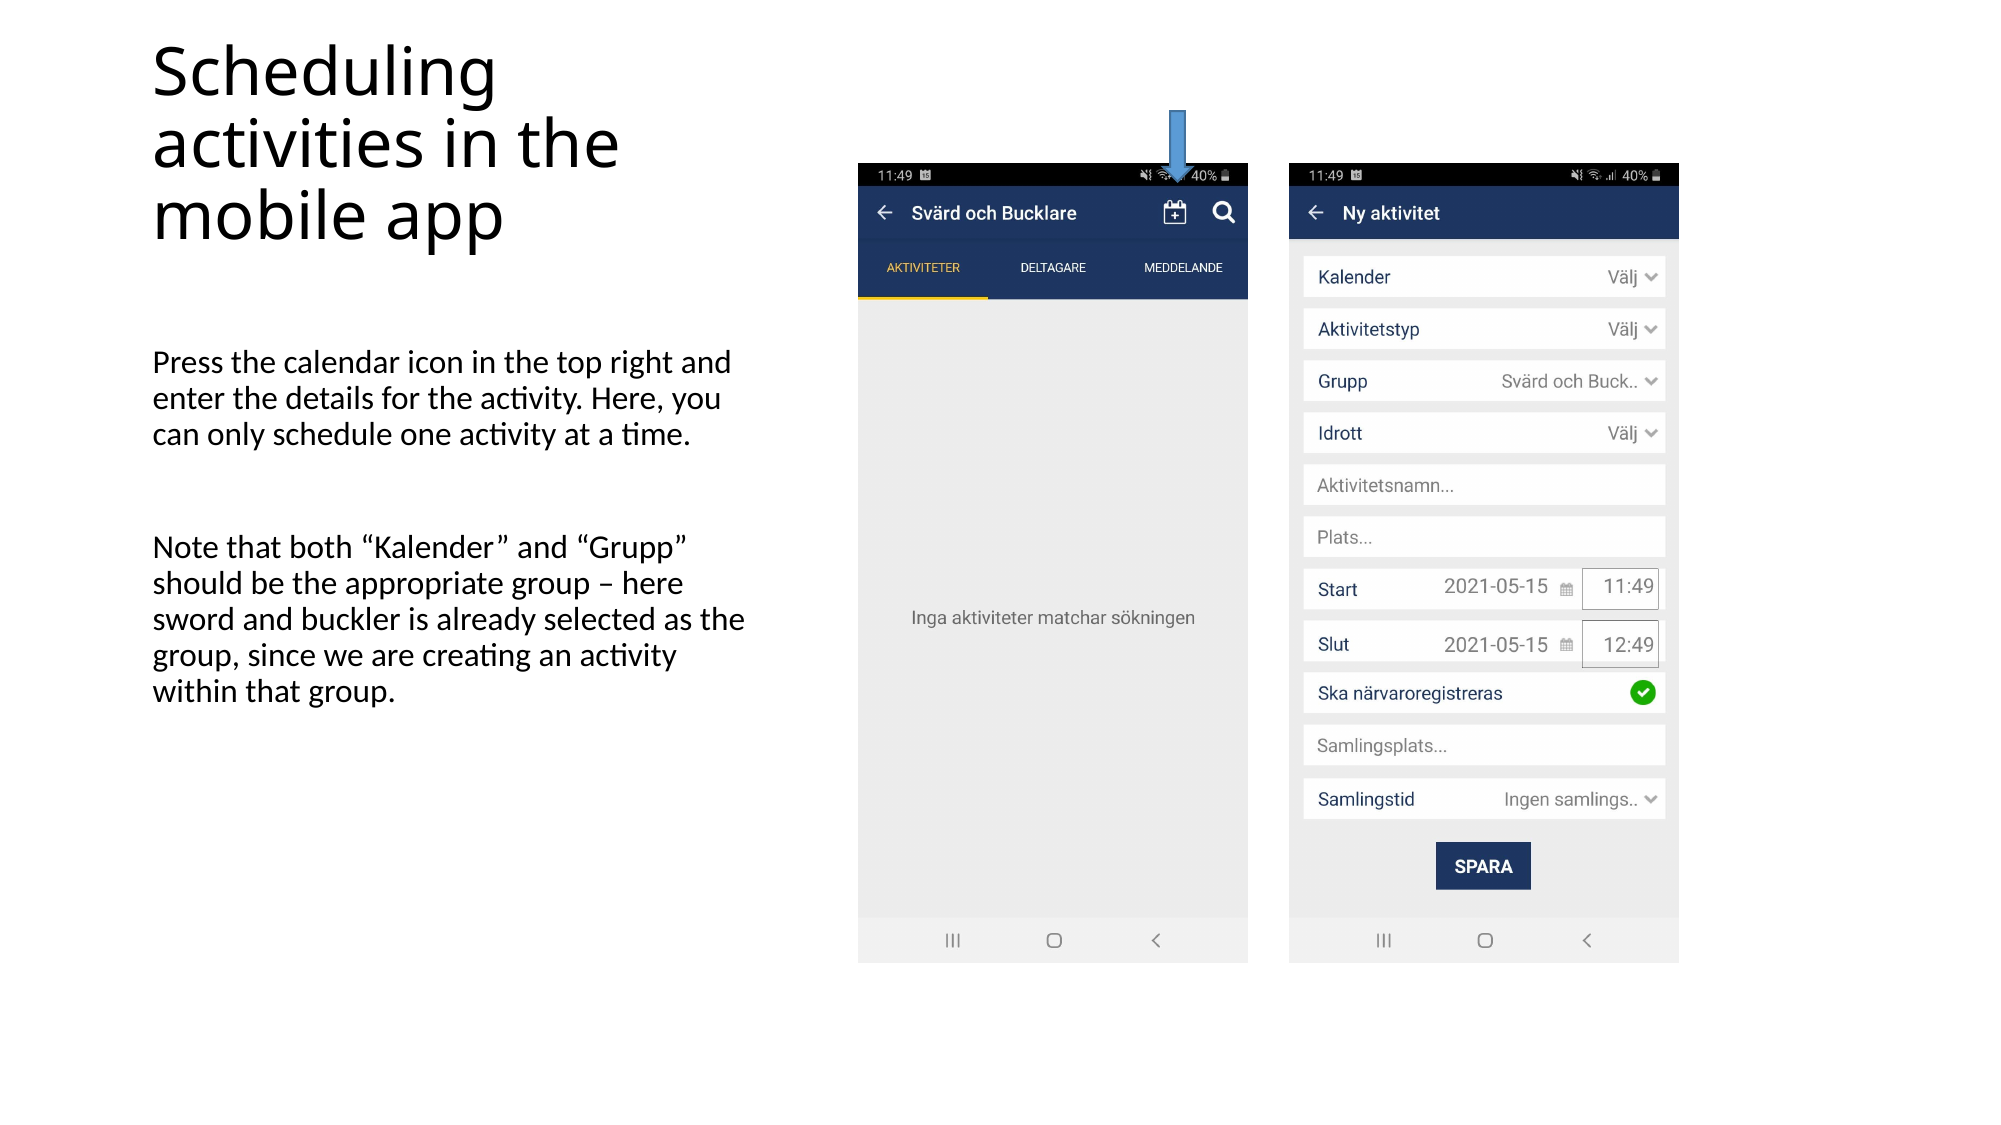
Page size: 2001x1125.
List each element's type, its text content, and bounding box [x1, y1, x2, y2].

picture [1289, 163, 1679, 963]
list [858, 163, 1248, 963]
text_box [1169, 110, 1186, 163]
title Scheduling activities in the mobile app [137, 75, 725, 262]
list Press the calendar icon in the top right and enter the details for the activity. Here, you can only schedule one activity at a time. Note that both “Kalender” and “Grupp” should be the appropriate group – here sword and buckler is already selected as the group, since we are creating an activity within that group. [137, 337, 783, 963]
